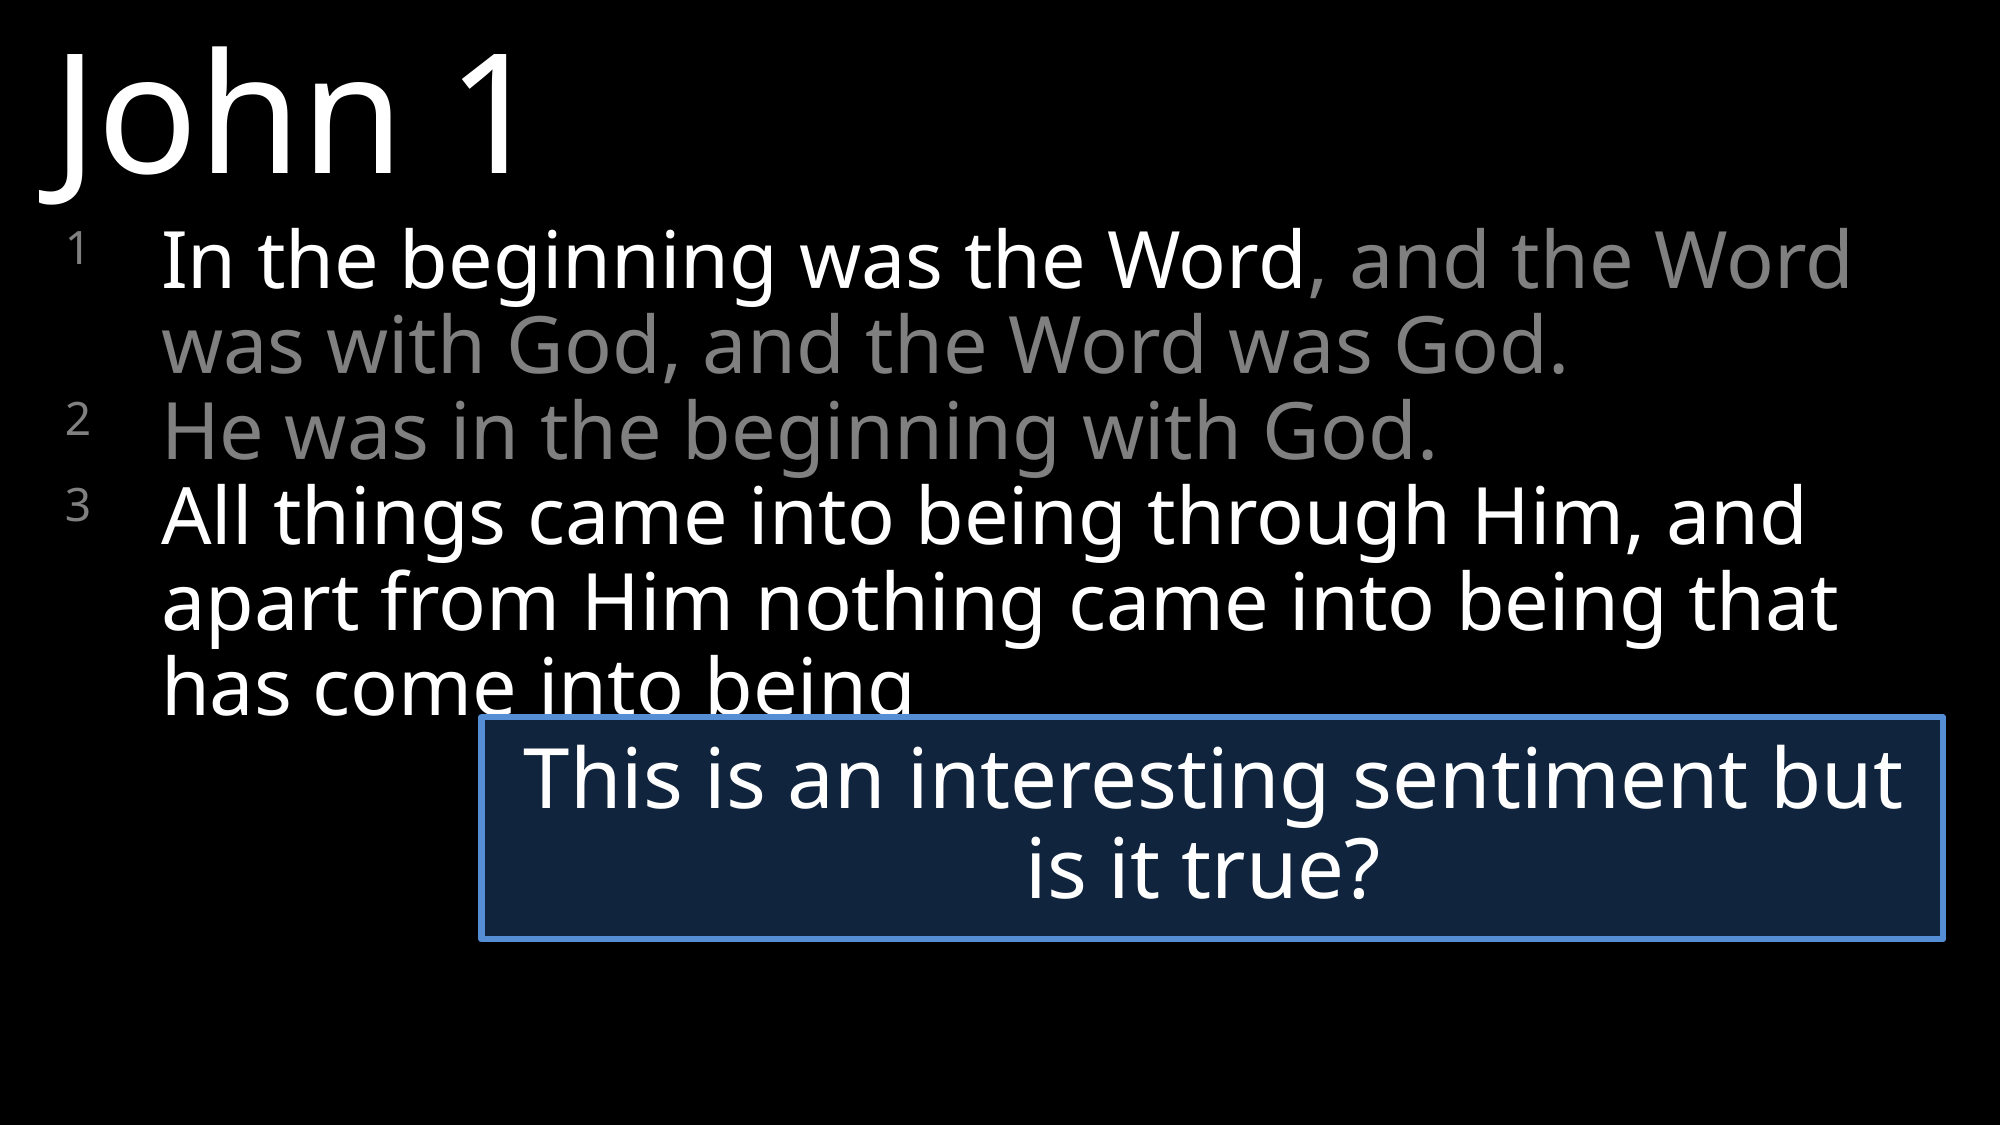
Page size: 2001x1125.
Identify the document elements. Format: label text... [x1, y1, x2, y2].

text_box 1 In the beginning was the Word, and the Word was with God, and the Word was God. 2 He was in the beginning with God. 3 All things came into being through Him, and apart from Him nothing came into being that has come into being [49, 212, 1943, 741]
text_box John 1 [37, 0, 1838, 215]
text_box This is an interesting sentiment but is it true? [484, 728, 1943, 924]
text_box [481, 717, 1943, 940]
